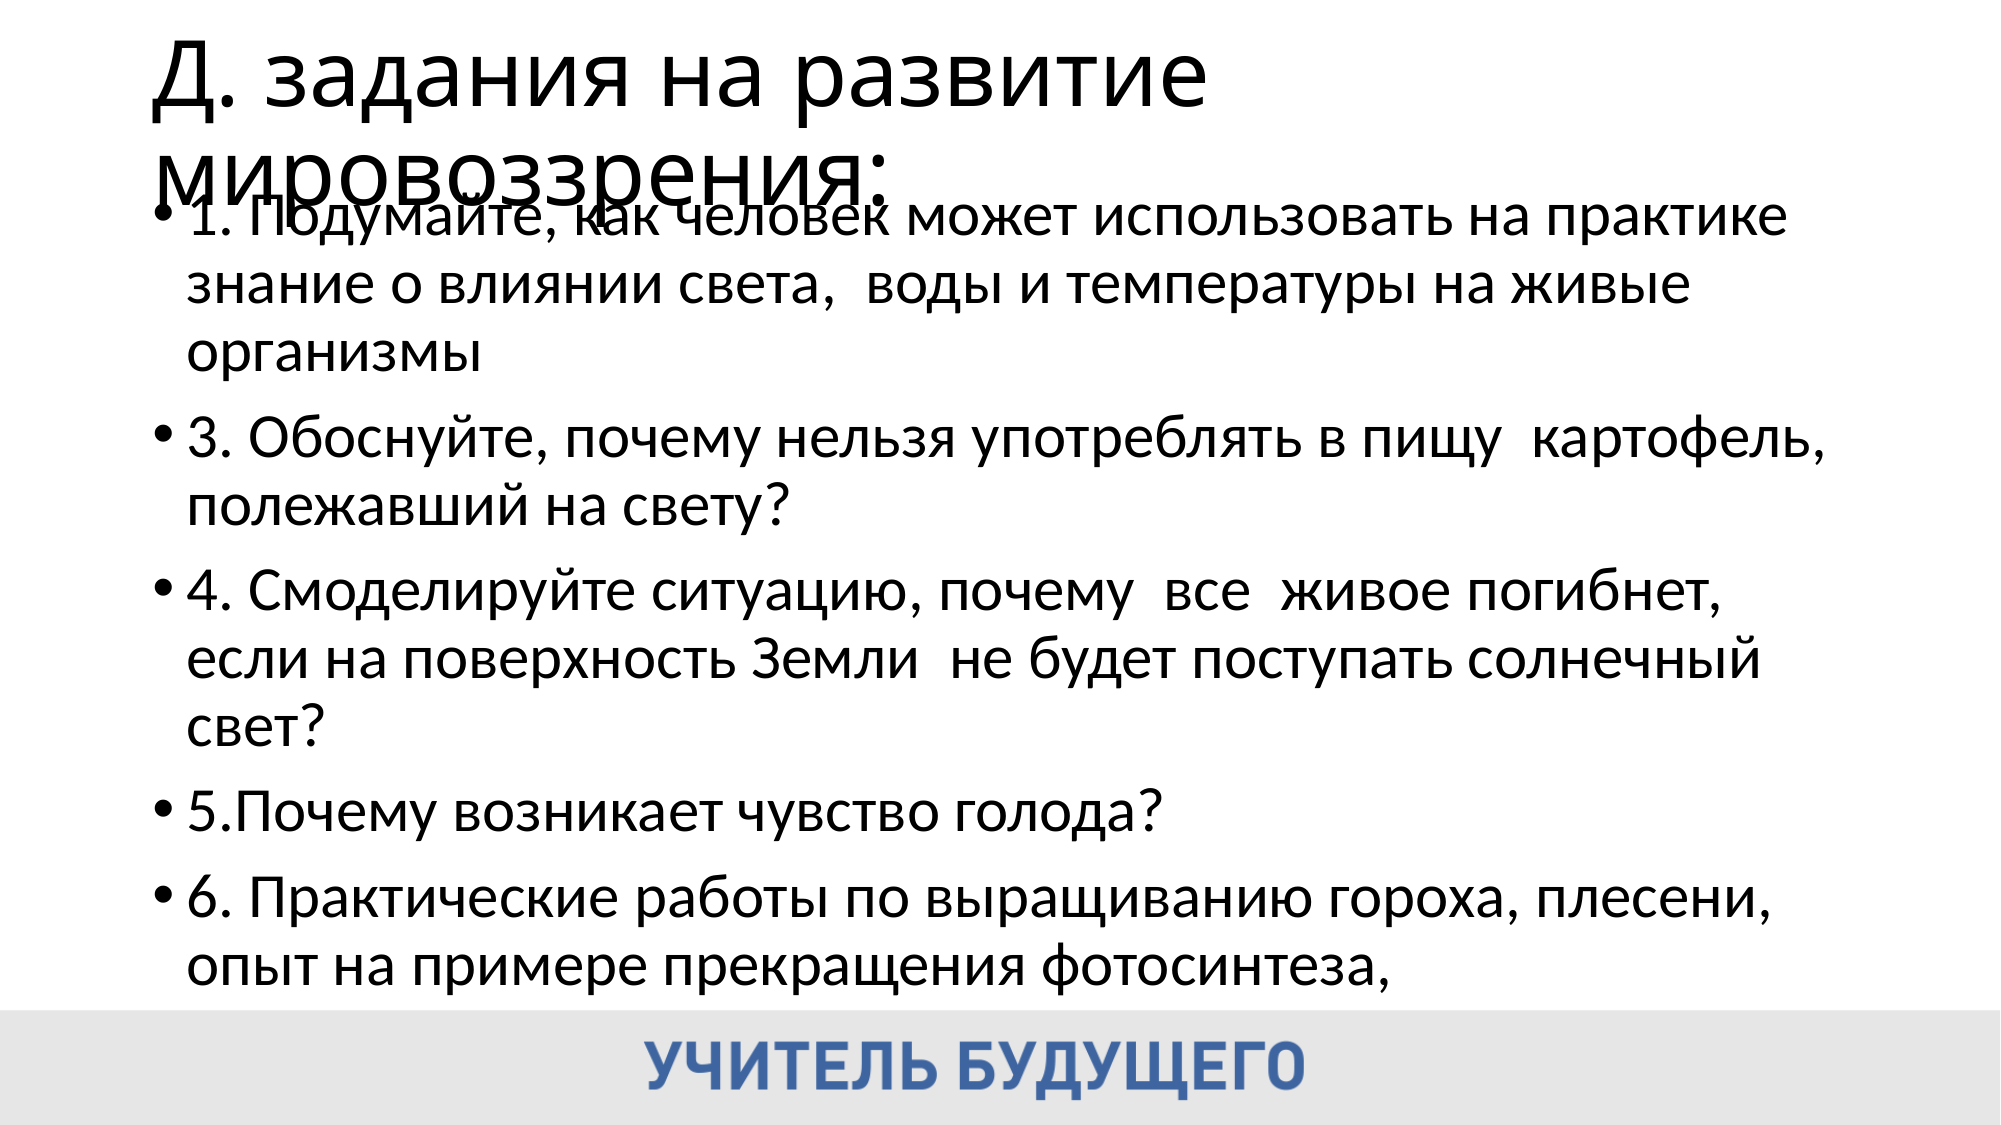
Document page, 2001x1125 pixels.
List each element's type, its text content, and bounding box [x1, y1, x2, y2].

picture [0, 0, 2001, 1125]
list 1. Подумайте, как человек может использовать на практике знание о влиянии света, воды и температуры на живые организмы 3. Обоснуйте, почему нельзя употреблять в пищу картофель, полежавший на свету? 4. Смоделируйте ситуацию, почему все живое погибнет, если на поверхность Земли не будет поступать солнечный свет? 5.Почему возникает чувство голода? 6. Практические работы по выращиванию гороха, плесени, опыт на примере прекращения фотосинтеза, [137, 173, 1863, 1014]
title Д. задания на развитие мировоззрения: [137, 59, 1863, 173]
